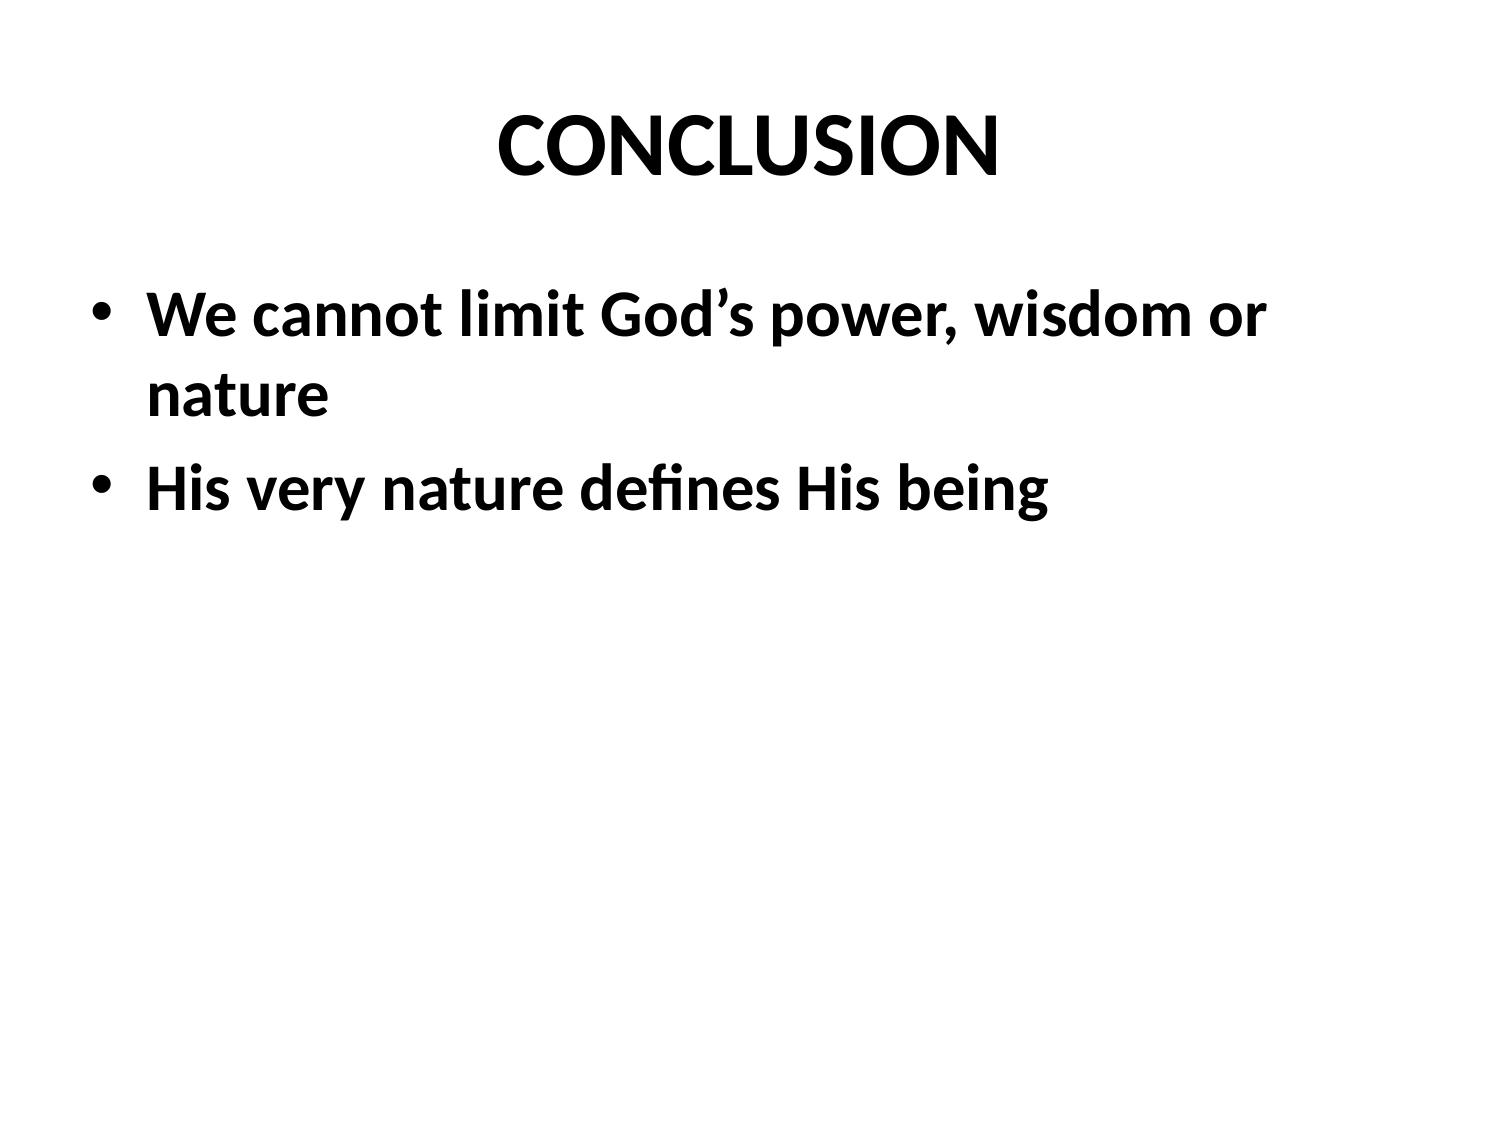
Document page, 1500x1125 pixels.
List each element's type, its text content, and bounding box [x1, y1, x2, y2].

title CONCLUSION [75, 45, 1425, 233]
list We cannot limit God’s power, wisdom or nature His very nature defines His being [75, 262, 1425, 1005]
